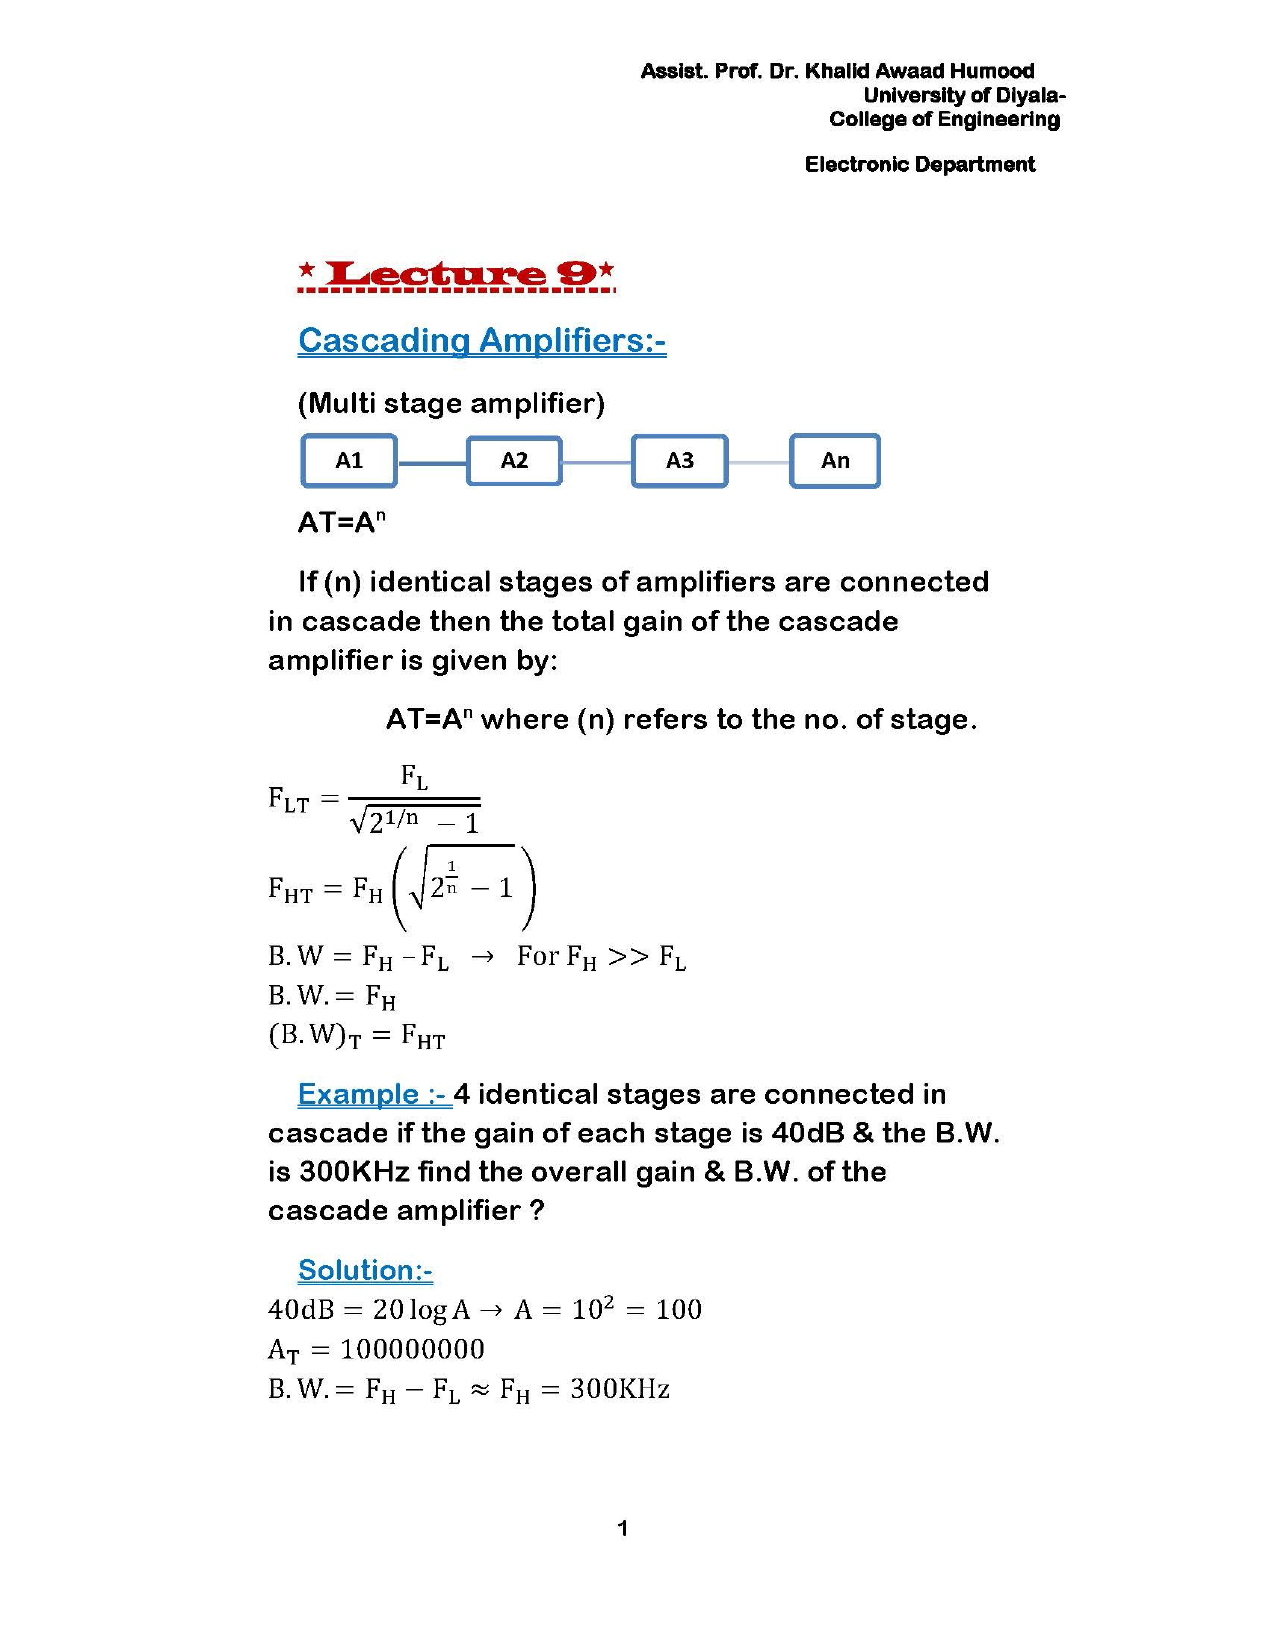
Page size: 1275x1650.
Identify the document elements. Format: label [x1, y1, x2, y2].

text_box [0, 0, 1275, 1650]
